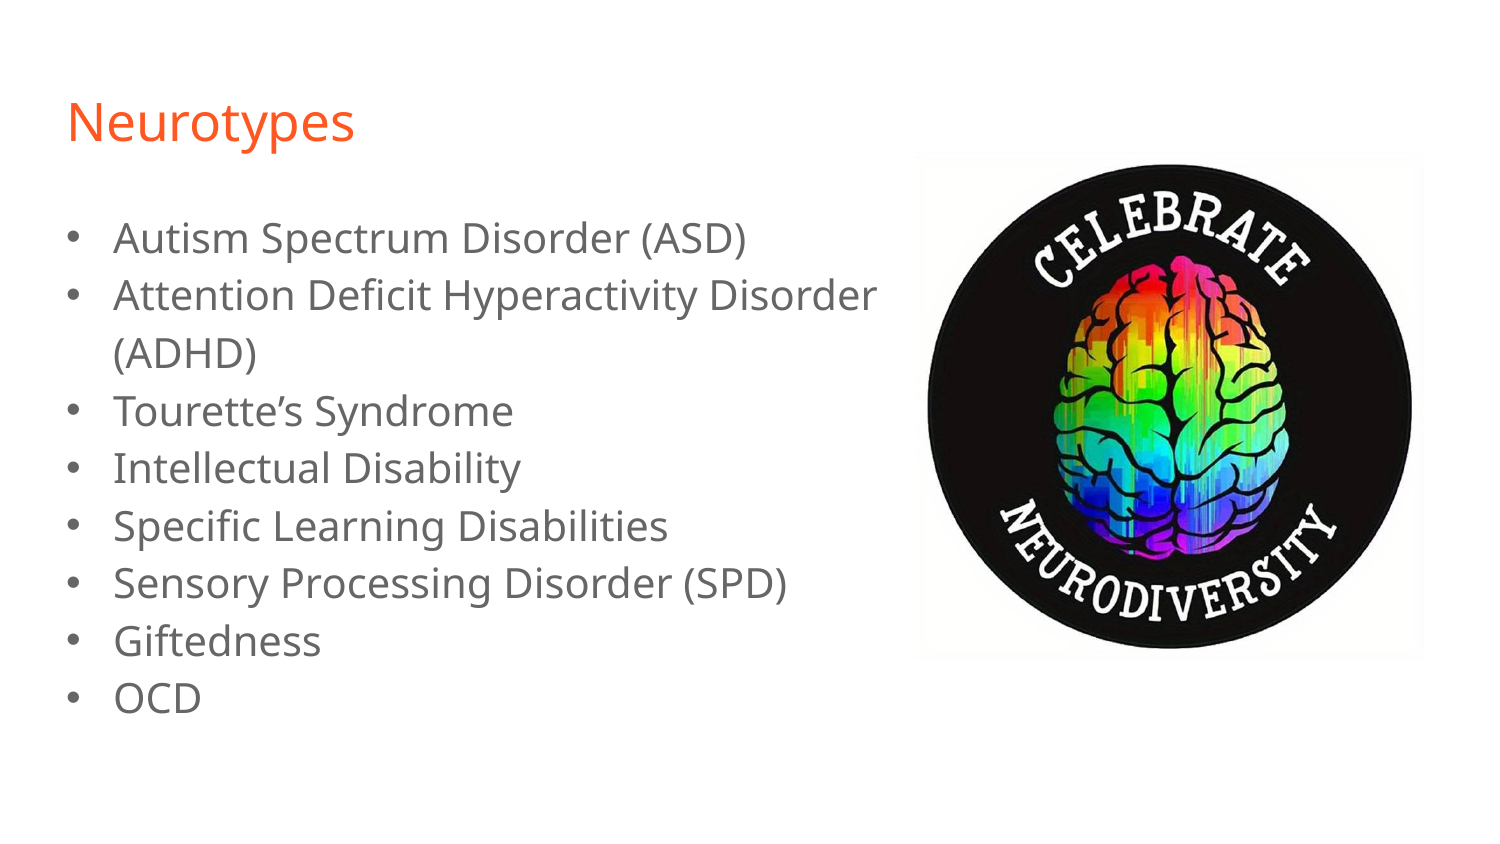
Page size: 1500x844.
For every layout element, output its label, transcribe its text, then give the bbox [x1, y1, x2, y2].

title Neurotypes [51, 72, 1449, 167]
picture [915, 152, 1425, 662]
list Autism Spectrum Disorder (ASD) Attention Deficit Hyperactivity Disorder (ADHD) Tourette’s Syndrome Intellectual Disability Specific Learning Disabilities Sensory Processing Disorder (SPD) Giftedness OCD [51, 189, 943, 750]
